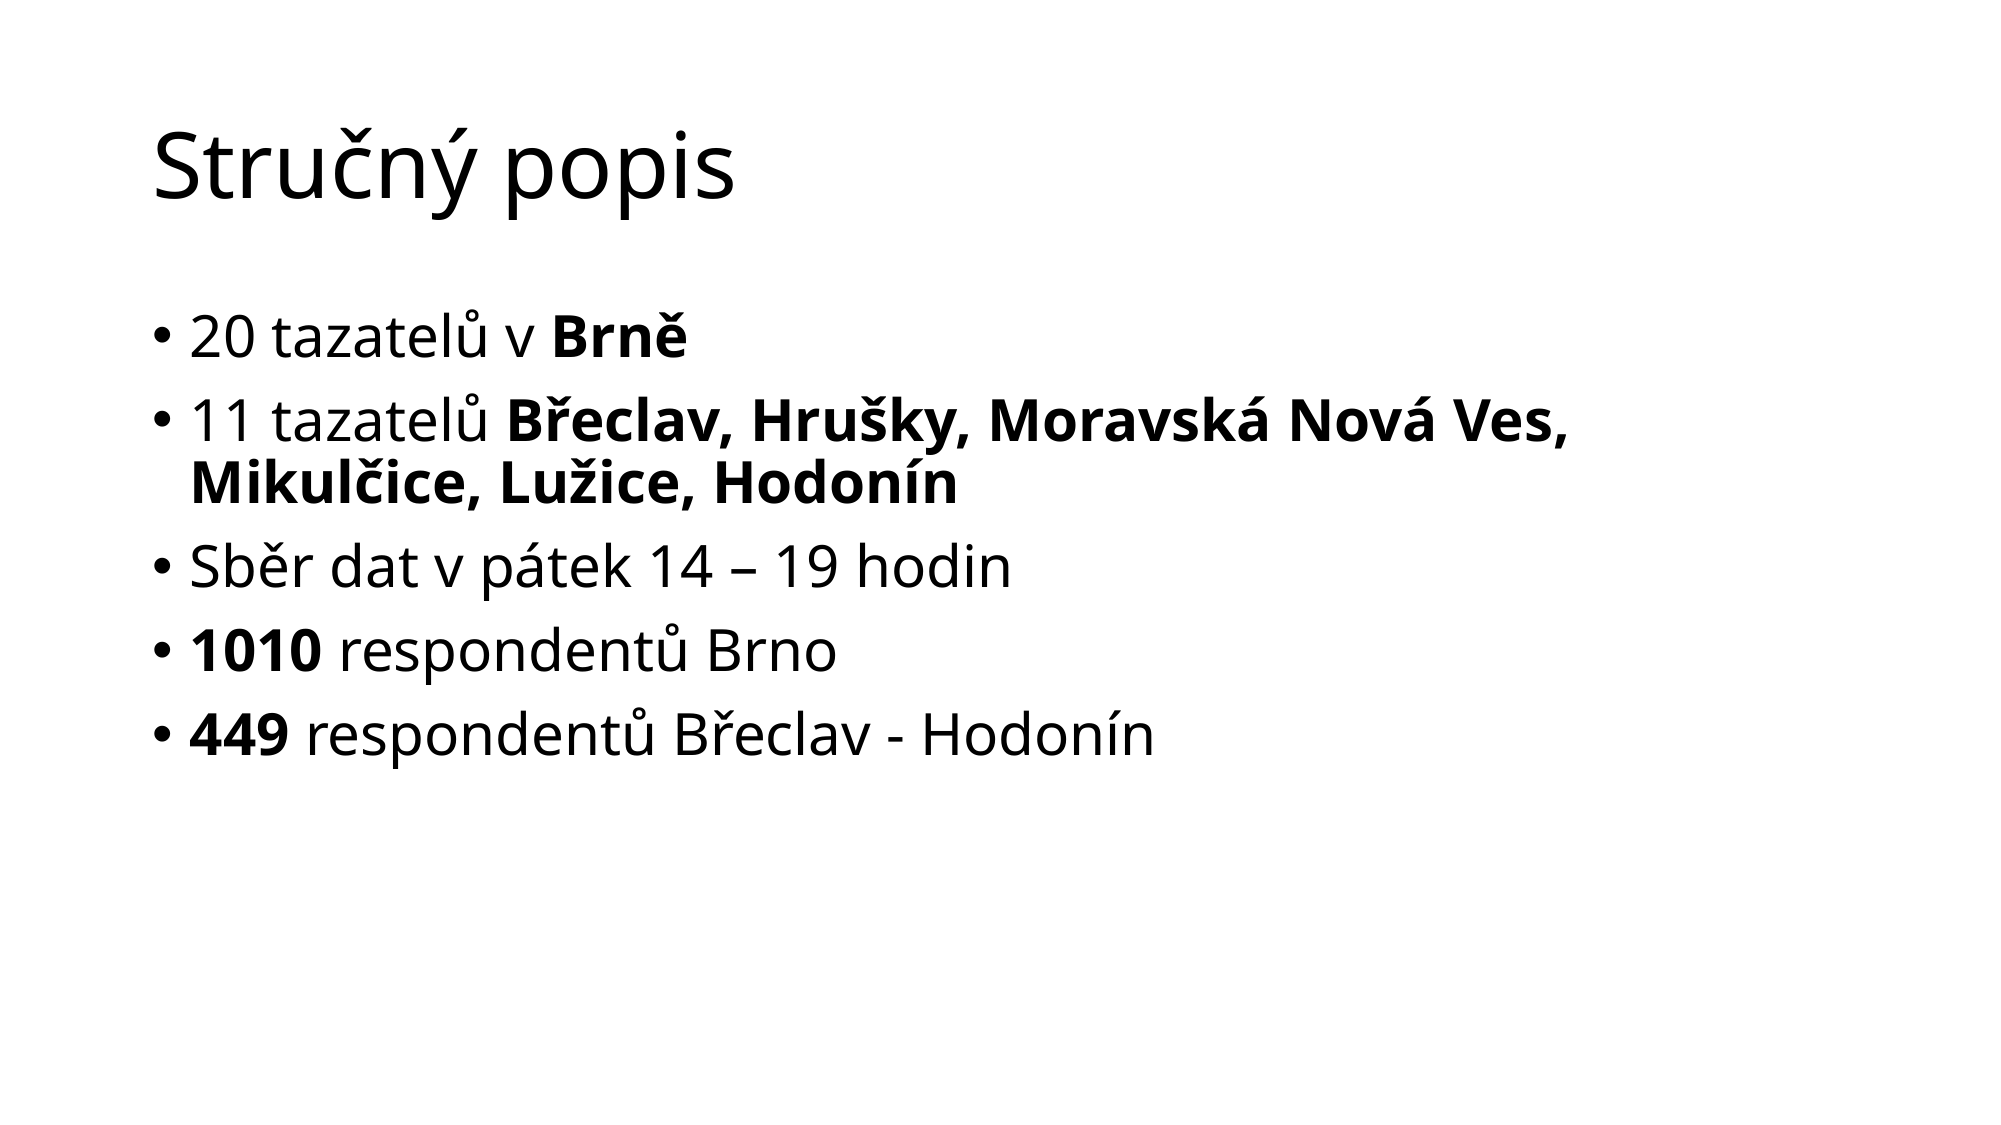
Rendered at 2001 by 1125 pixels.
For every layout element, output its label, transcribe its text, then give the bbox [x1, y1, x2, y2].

title Stručný popis [137, 59, 1863, 278]
list 20 tazatelů v Brně 11 tazatelů Břeclav, Hrušky, Moravská Nová Ves, Mikulčice, Lužice, Hodonín Sběr dat v pátek 14 – 19 hodin 1010 respondentů Brno 449 respondentů Břeclav - Hodonín [137, 299, 1863, 1014]
